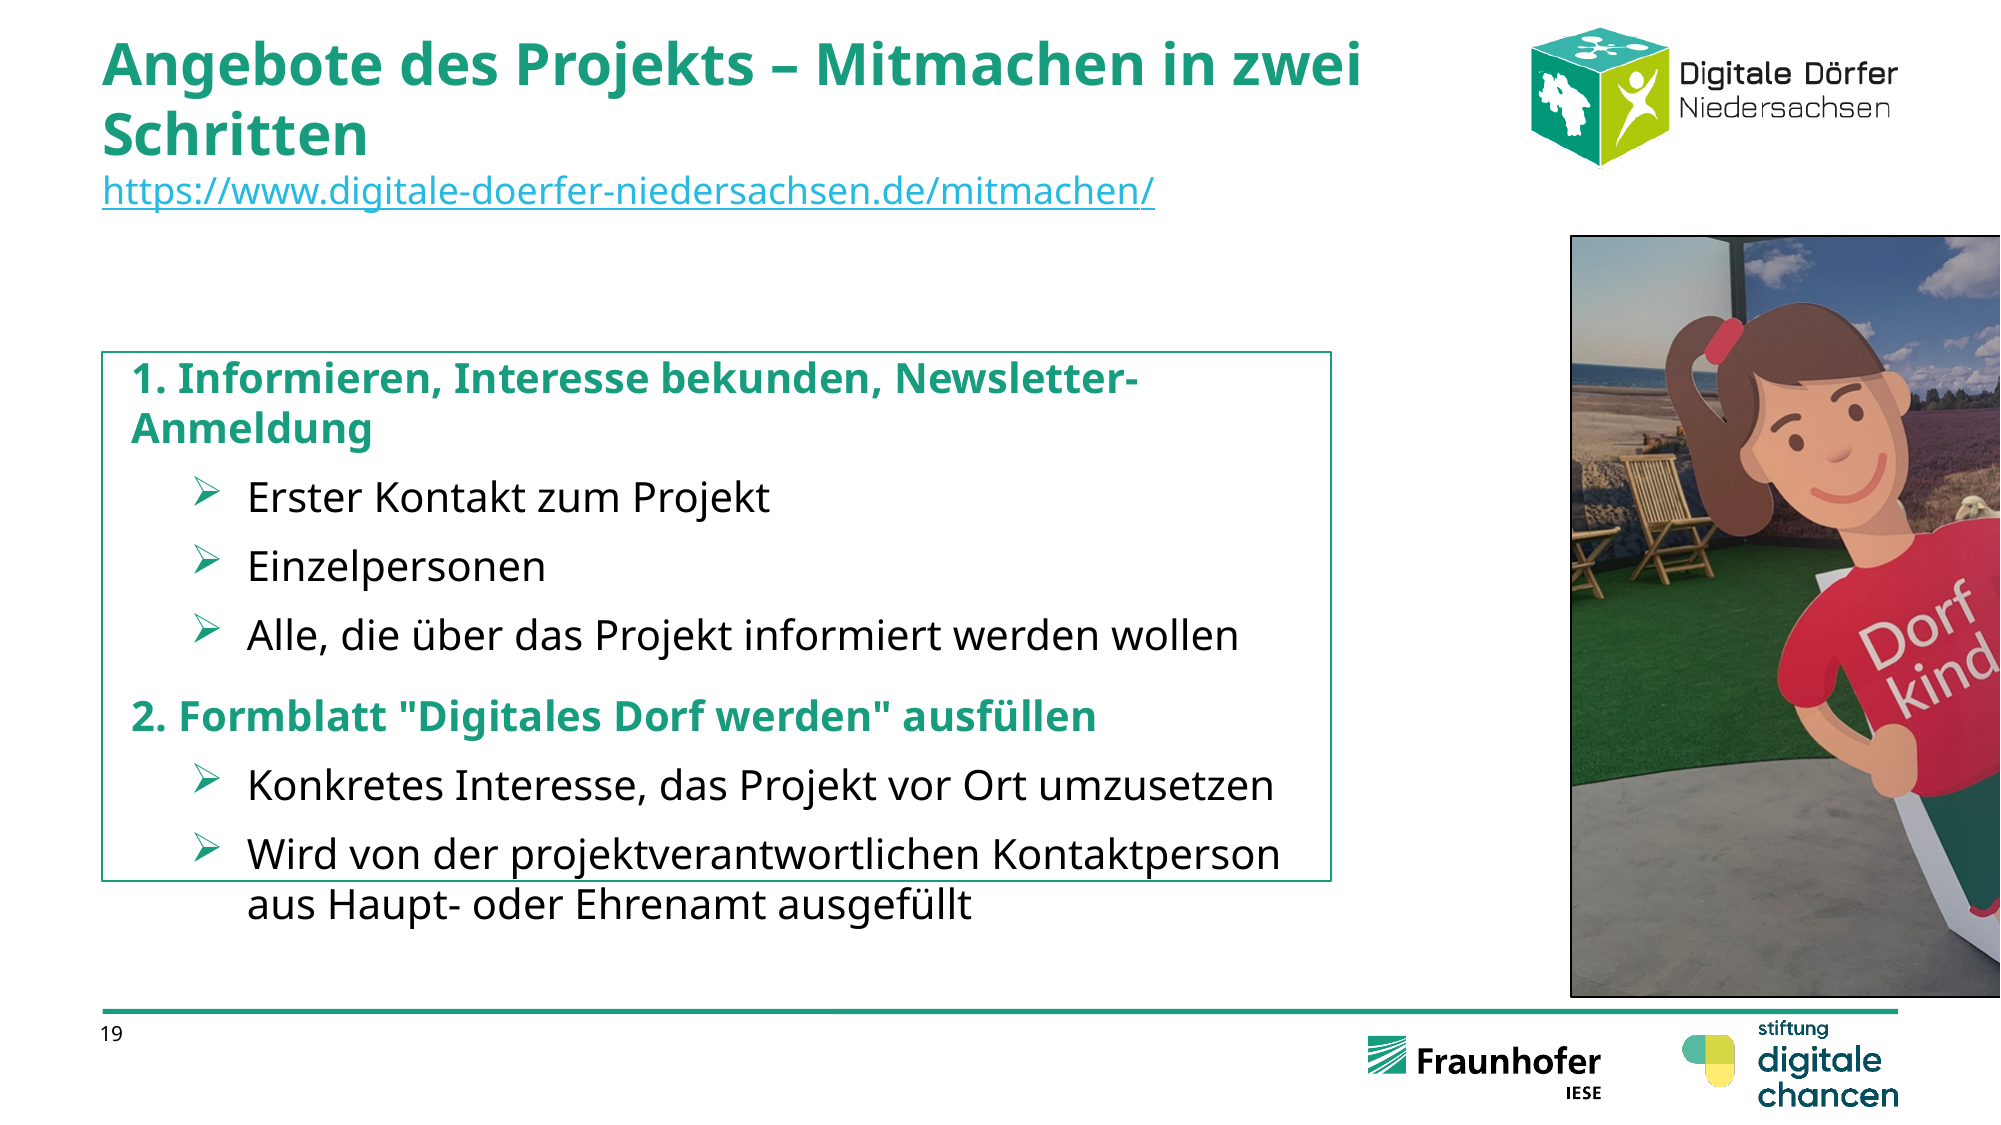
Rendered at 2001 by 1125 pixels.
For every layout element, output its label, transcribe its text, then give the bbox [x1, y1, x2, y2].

text_box Angebote des Projekts – Mitmachen in zwei Schritten https://www.digitale-doerfer-niedersachsen.de/mitmachen/ [102, 27, 1499, 219]
picture [1571, 236, 2000, 997]
picture [1682, 1020, 1898, 1107]
list 1. Informieren, Interesse bekunden, Newsletter-Anmeldung Erster Kontakt zum Projekt Einzelpersonen Alle, die über das Projekt informiert werden wollen 2. Formblatt "Digitales Dorf werden" ausfüllen Konkretes Interesse, das Projekt vor Ort umzusetzen Wird von der projektverantwortlichen Kontaktperson aus Haupt- oder Ehrenamt ausgefüllt [102, 352, 1331, 881]
picture [1529, 26, 1898, 169]
